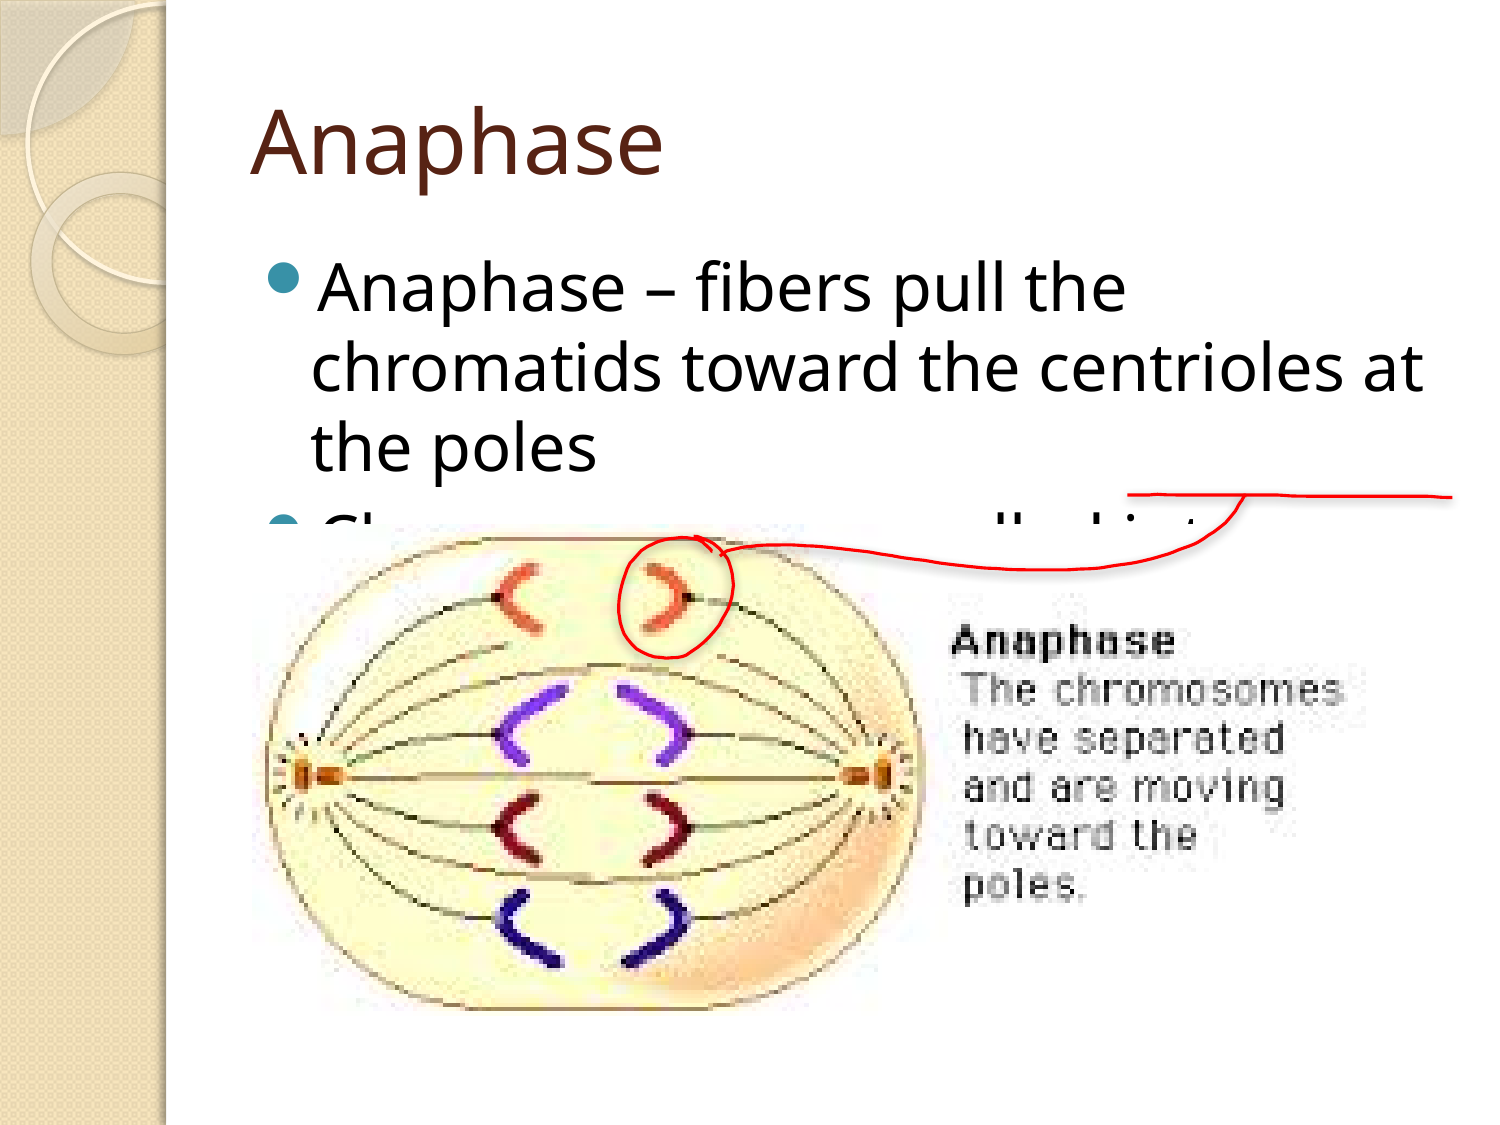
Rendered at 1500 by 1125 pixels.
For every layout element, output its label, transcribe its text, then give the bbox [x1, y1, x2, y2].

picture [252, 524, 1366, 1026]
title Anaphase [235, 45, 1466, 233]
list Anaphase – fibers pull the chromatids toward the centrioles at the poles Chromosomes are pulled into chromatids [235, 237, 1466, 1025]
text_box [618, 494, 1246, 659]
text_box [1248, 492, 1453, 500]
